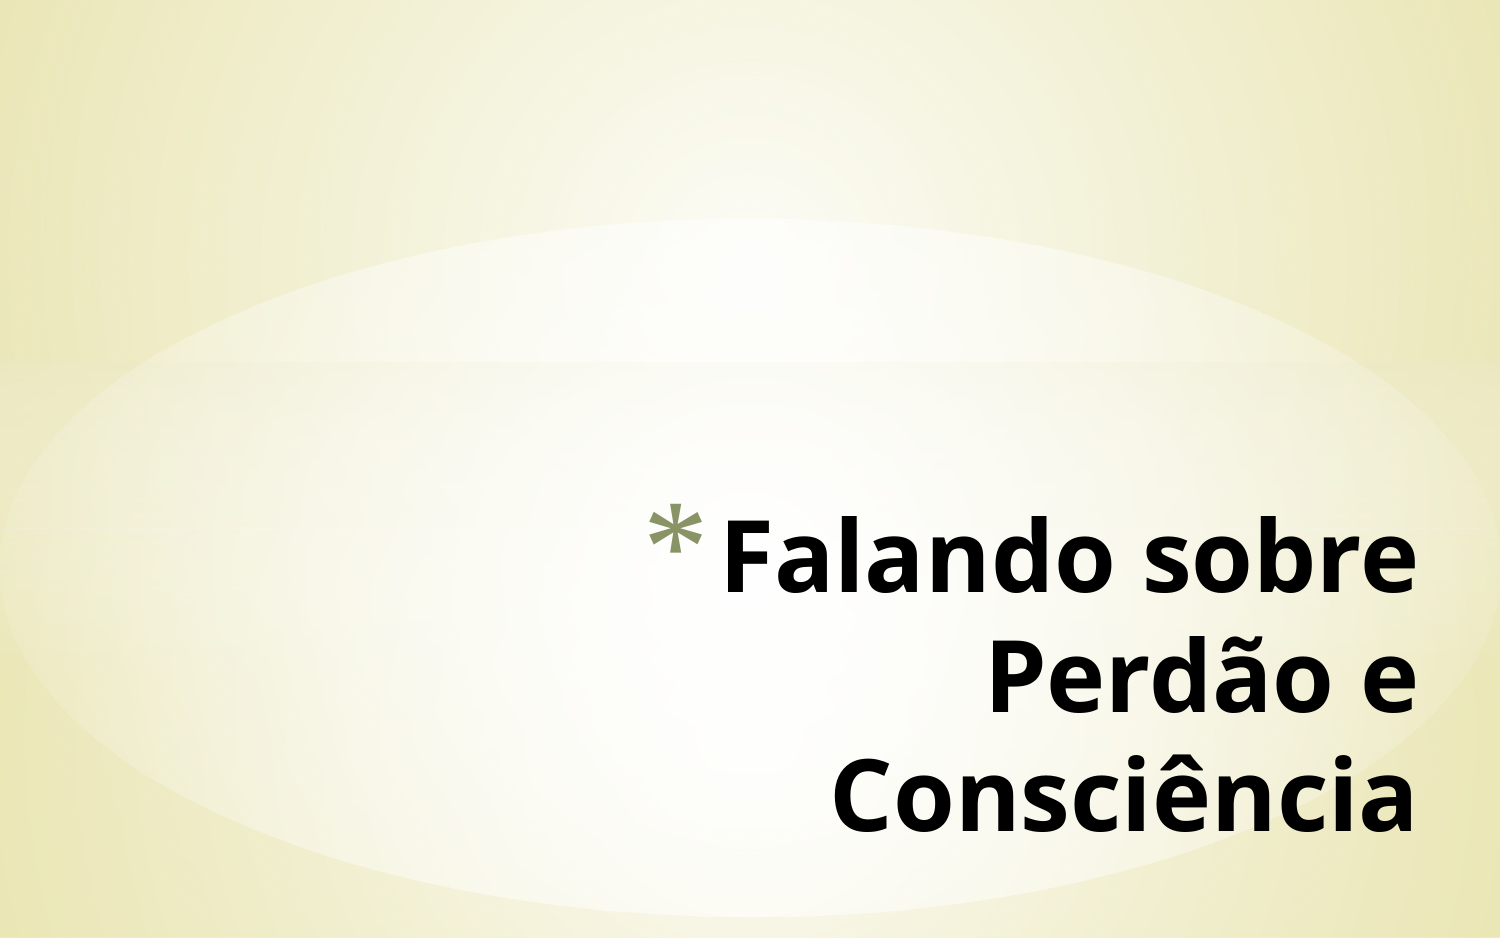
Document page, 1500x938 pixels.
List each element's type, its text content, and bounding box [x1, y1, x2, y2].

title Falando sobre Perdão e Consciência [258, 484, 1436, 788]
